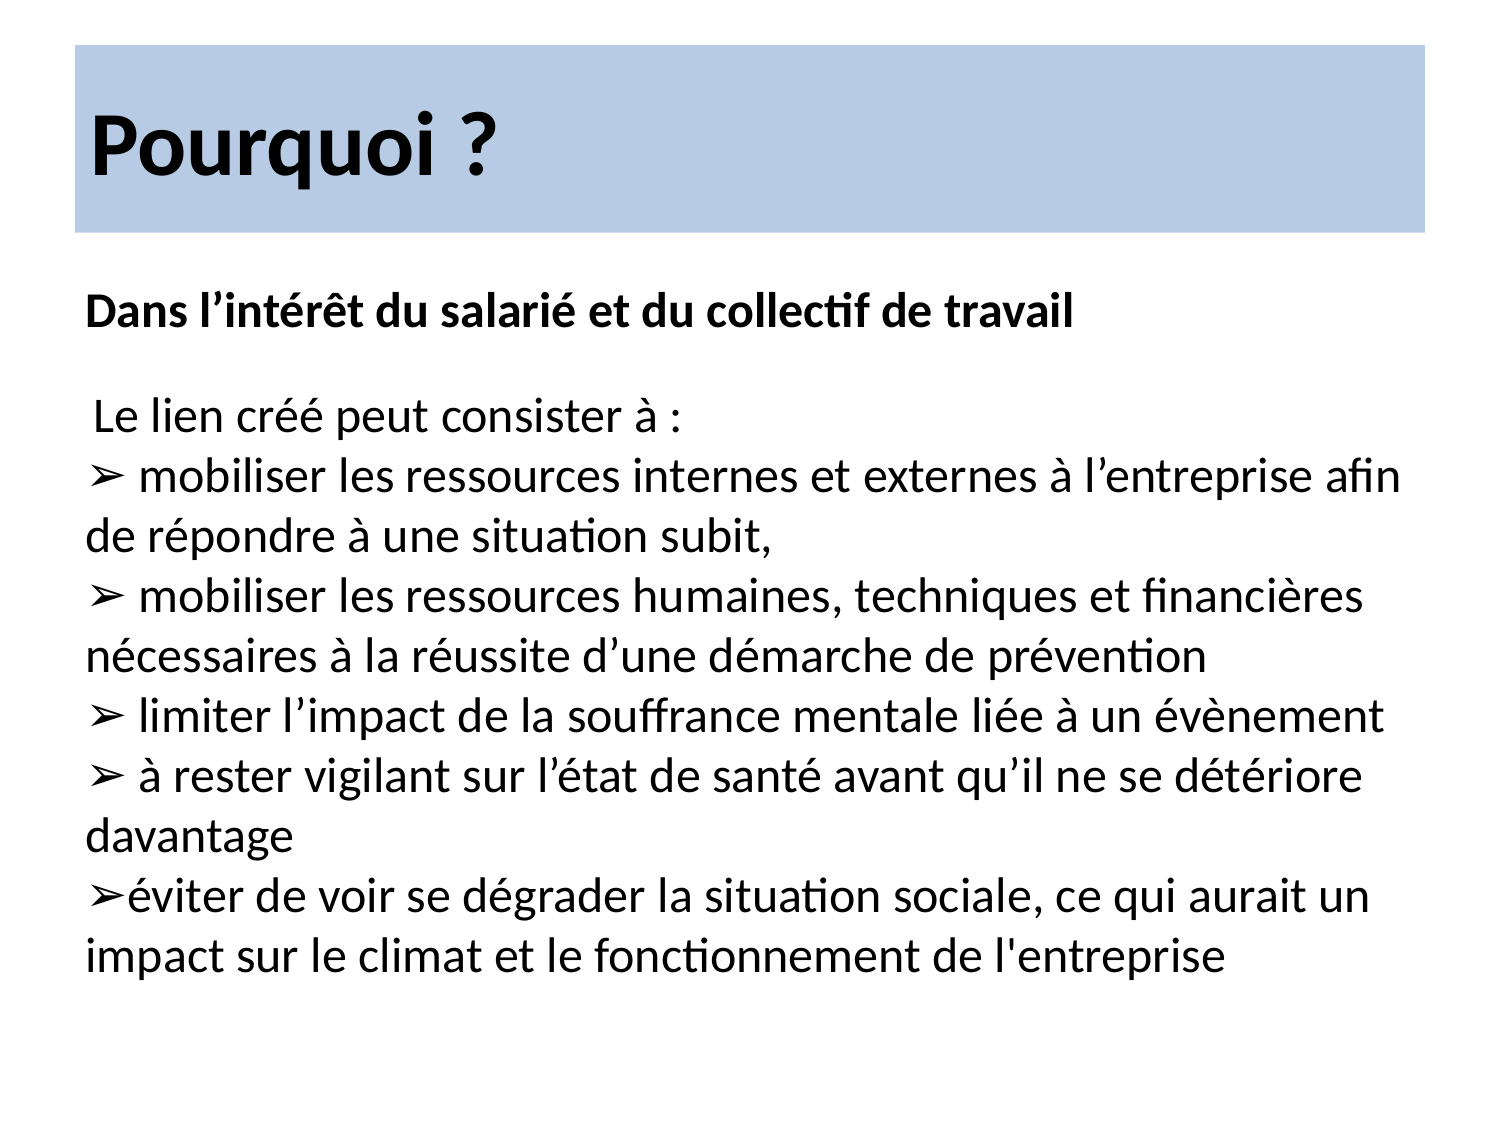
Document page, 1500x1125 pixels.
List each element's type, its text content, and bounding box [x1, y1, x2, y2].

text_box Dans l’intérêt du salarié et du collectif de travail Le lien créé peut consister à : mobiliser les ressources internes et externes à l’entreprise afin de répondre à une situation subit, mobiliser les ressources humaines, techniques et financières nécessaires à la réussite d’une démarche de prévention limiter l’impact de la souffrance mentale liée à un évènement à rester vigilant sur l’état de santé avant qu’il ne se détériore davantage éviter de voir se dégrader la situation sociale, ce qui aurait un impact sur le climat et le fonctionnement de l'entreprise [70, 269, 1442, 1125]
title Pourquoi ? [75, 45, 1425, 233]
